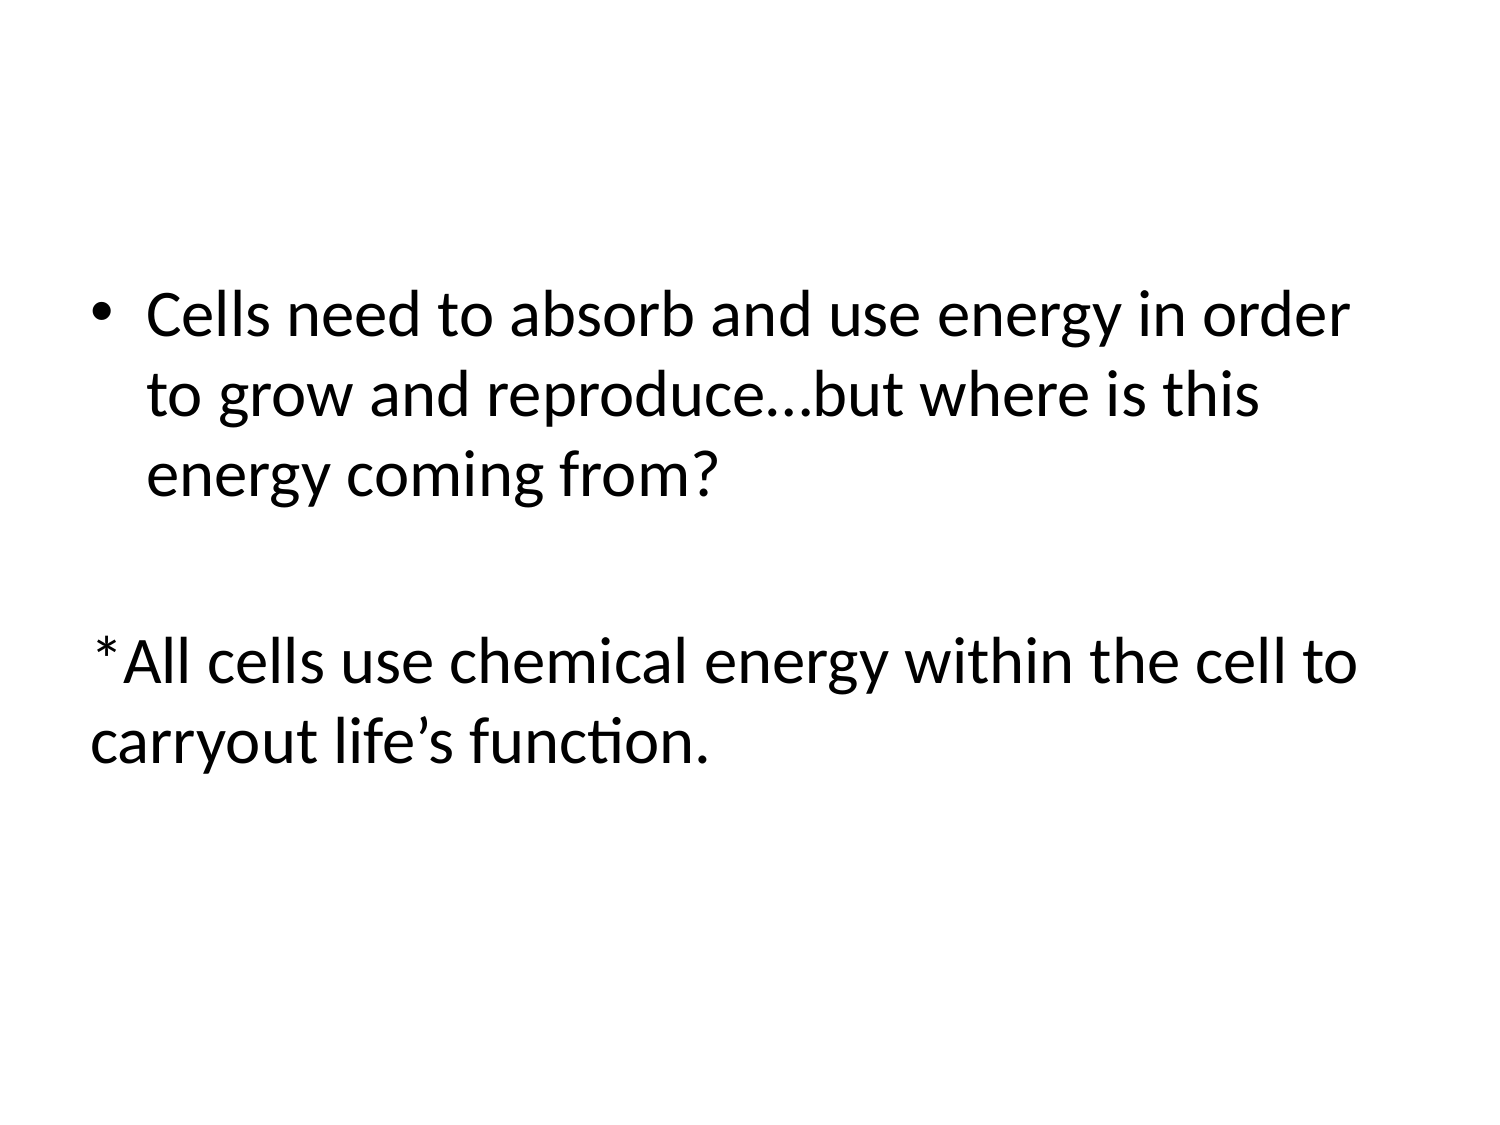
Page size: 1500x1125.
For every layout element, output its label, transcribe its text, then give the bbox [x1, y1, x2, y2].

list Cells need to absorb and use energy in order to grow and reproduce…but where is this energy coming from? *All cells use chemical energy within the cell to carryout life’s function. [75, 262, 1425, 1005]
